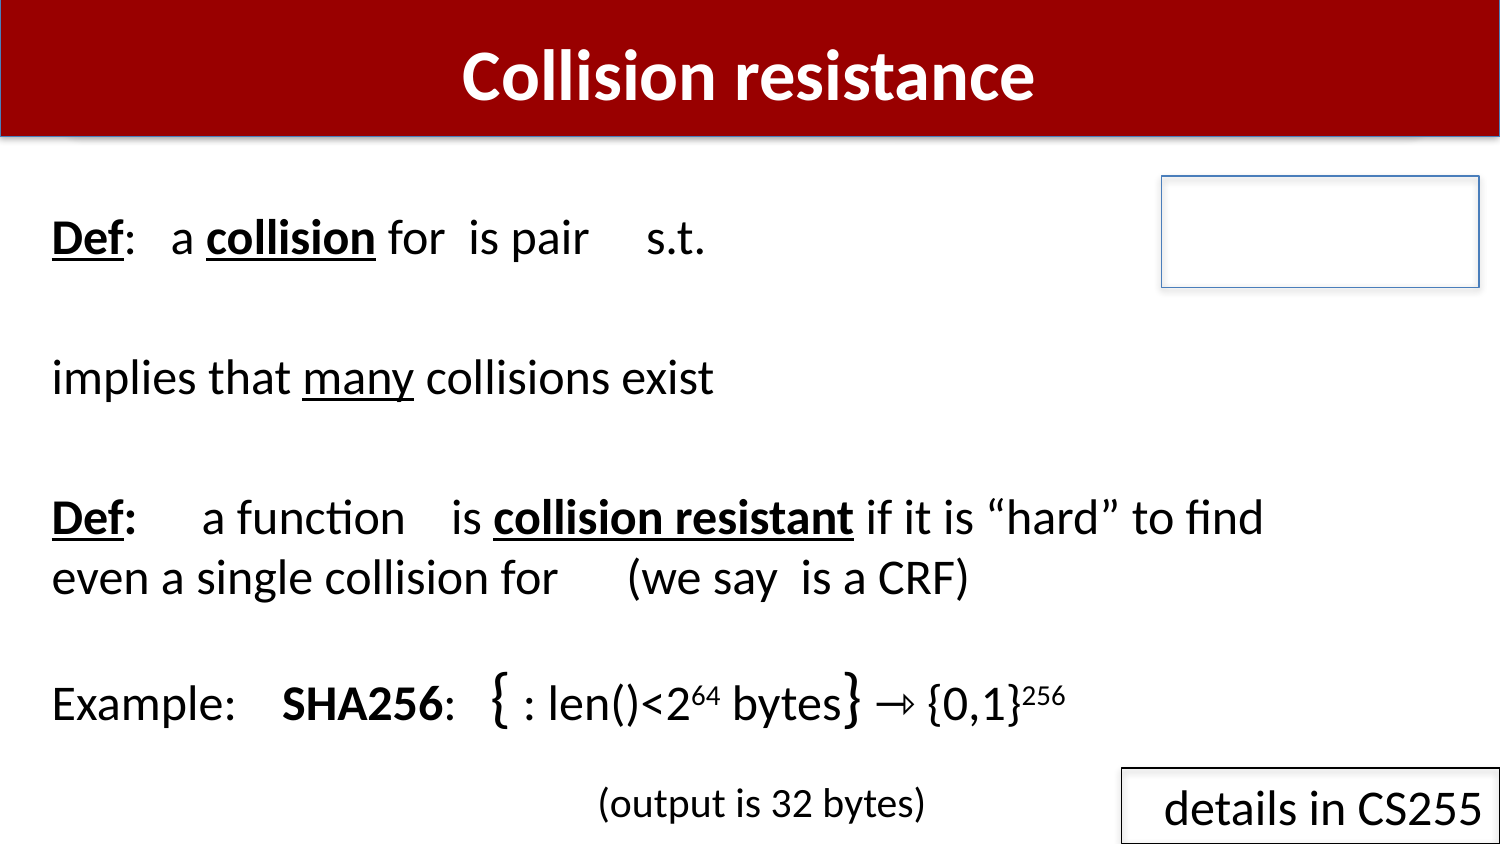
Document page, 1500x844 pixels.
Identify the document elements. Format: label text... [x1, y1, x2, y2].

title Collision resistance [75, 20, 1425, 123]
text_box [1121, 767, 1500, 844]
text_box (output is 32 bytes) [582, 768, 942, 833]
text_box [1161, 175, 1480, 288]
